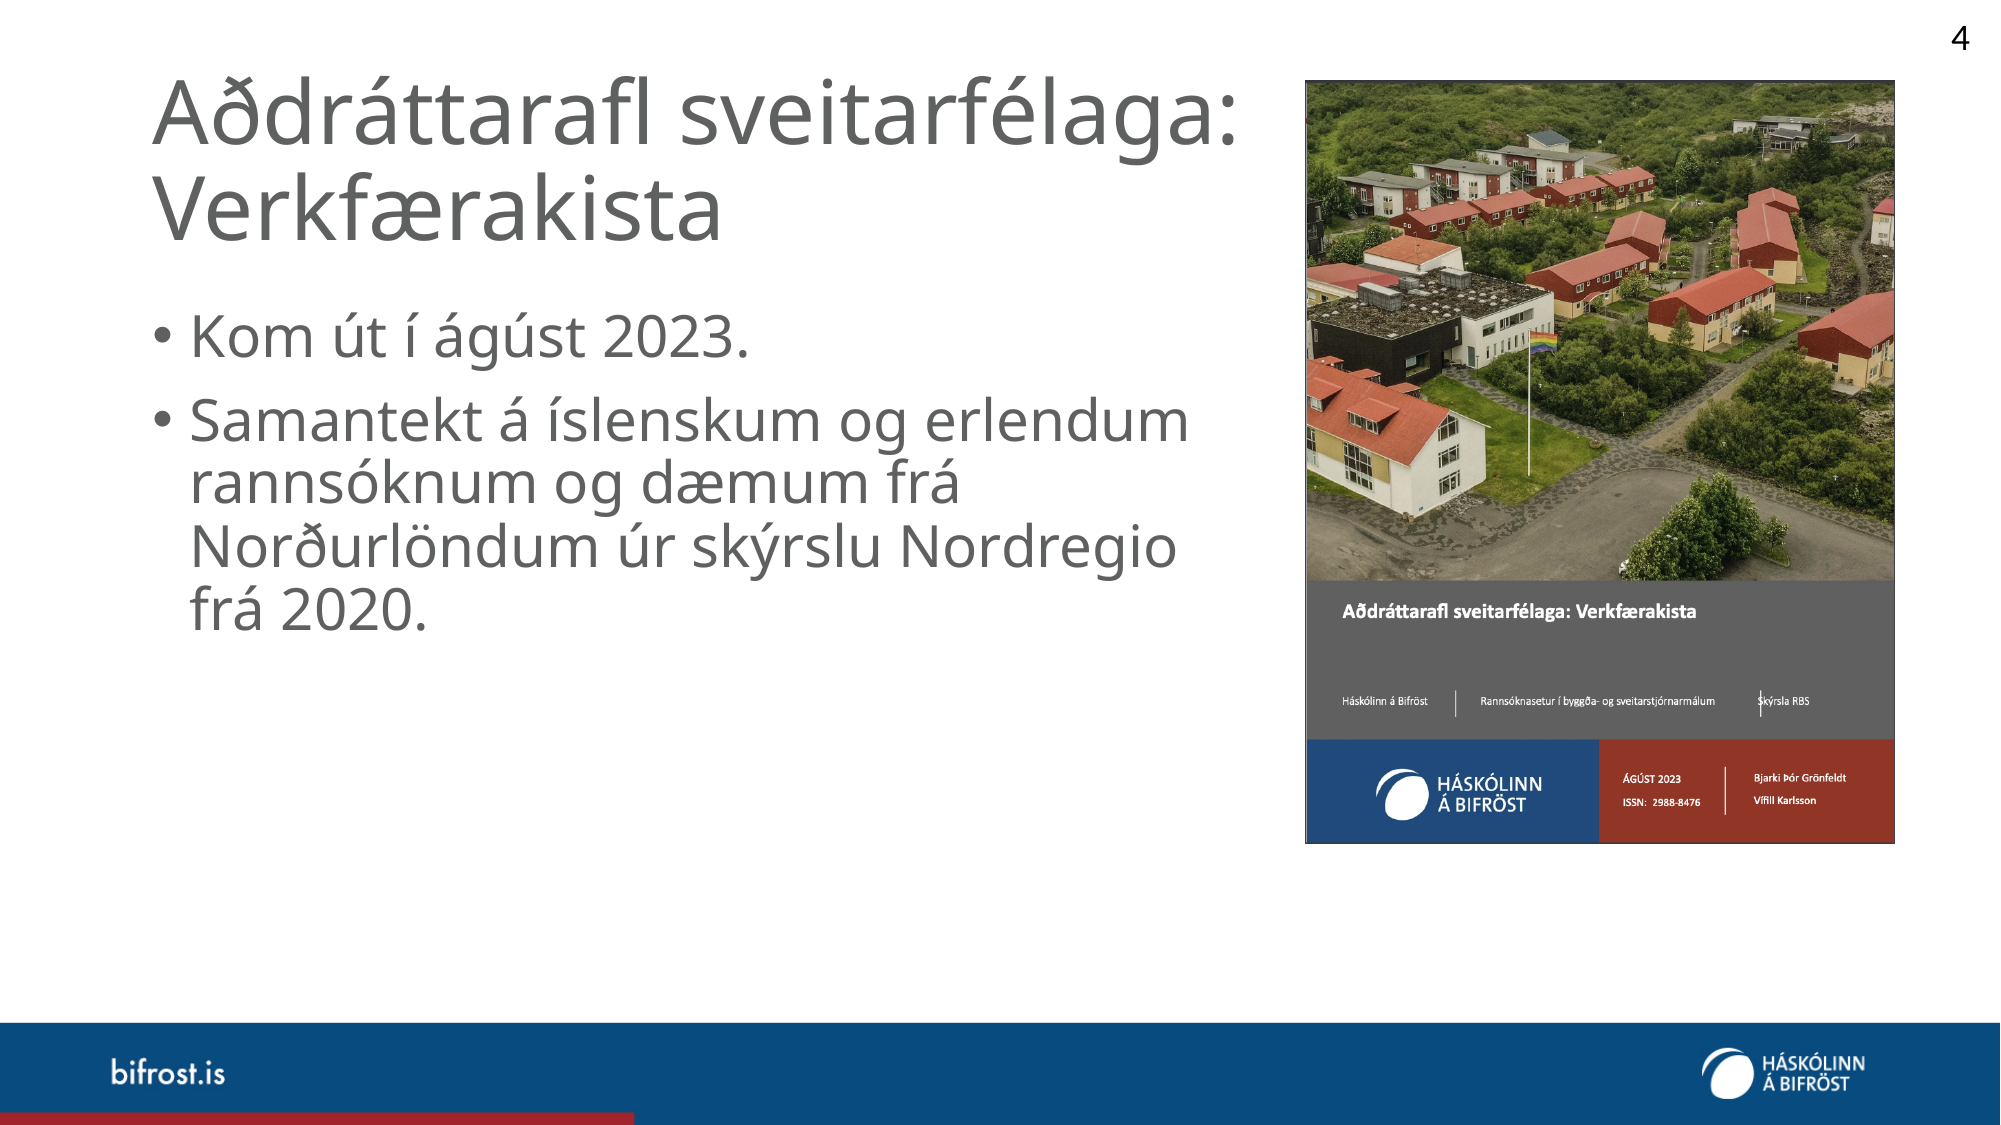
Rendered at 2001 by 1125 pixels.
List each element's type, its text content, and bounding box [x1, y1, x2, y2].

title Aðdráttarafl sveitarfélaga: Verkfærakista [137, 59, 1863, 268]
picture [0, 0, 2000, 1125]
list Kom út í ágúst 2023. Samantekt á íslenskum og erlendum rannsóknum og dæmum frá Norðurlöndum úr skýrslu Nordregio frá 2020. [137, 299, 1249, 981]
text_box 4 [1936, 6, 1985, 66]
